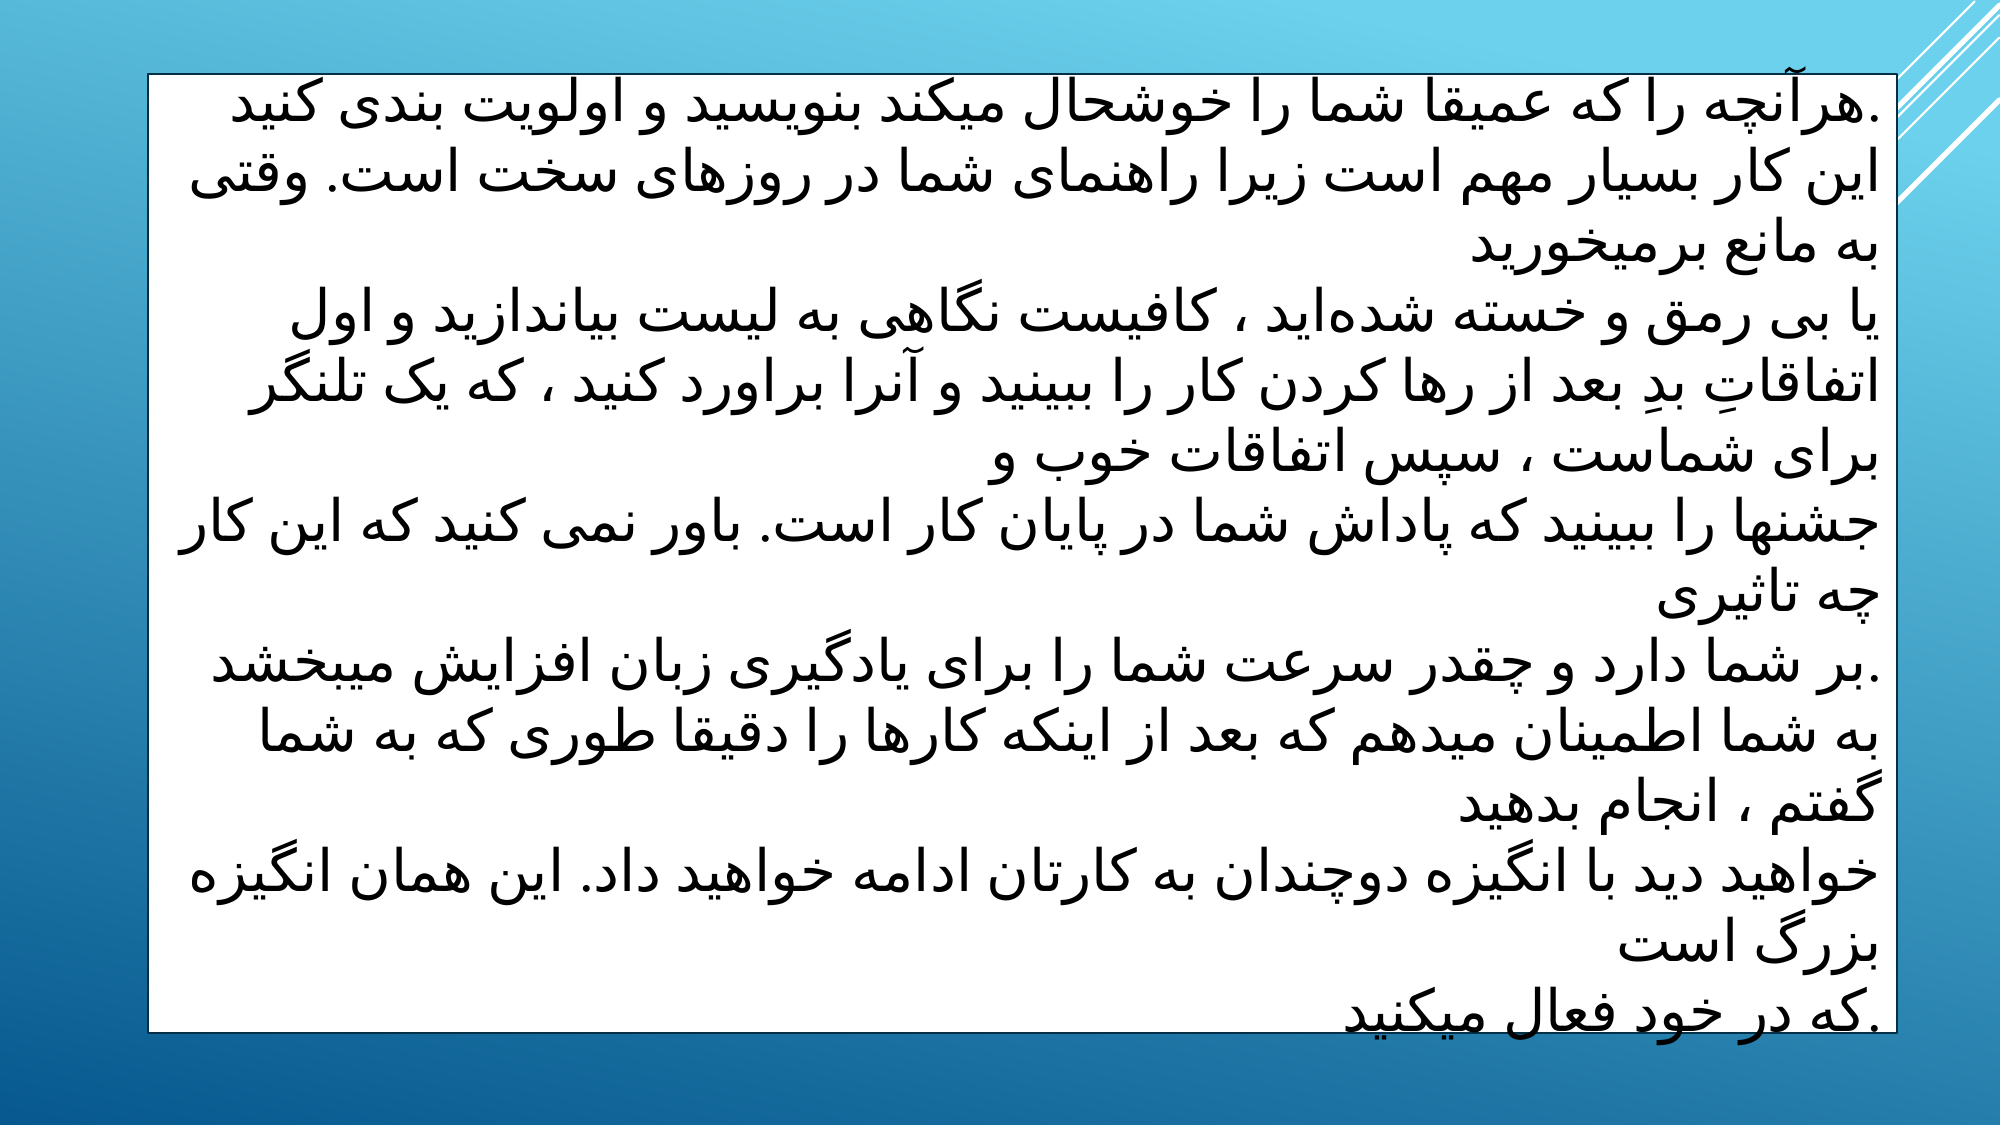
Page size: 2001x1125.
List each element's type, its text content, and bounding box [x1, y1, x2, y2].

text_box هرآنچه را که عمیقا شما را خوشحال میکند بنویسید و اولویت بندی کنید. این کار بسیار مهم است زیرا راهنمای شما در روزهای سخت است. وقتی به مانع برمیخورید یا بی رمق و خسته شده‌اید ، کافیست نگاهی به لیست بیاندازید و اول اتفاقاتِ بدِ بعد از رها کردن کار را ببینید و آنرا براورد کنید ، که یک تلنگر برای شماست ، سپس اتفاقات خوب و جشنها را ببینید که پاداش شما در پایان کار است. باور نمی کنید که این کار چه تاثیری بر شما دارد و چقدر سرعت شما را برای یادگیری زبان افزایش میبخشد. به شما اطمینان میدهم که بعد از اینکه کارها را دقیقا طوری که به شما گفتم ، انجام بدهید خواهید دید با انگیزه دوچندان به کارتان ادامه خواهید داد. این همان انگیزه بزرگ است که در خود فعال میکنید. [147, 73, 1898, 1034]
